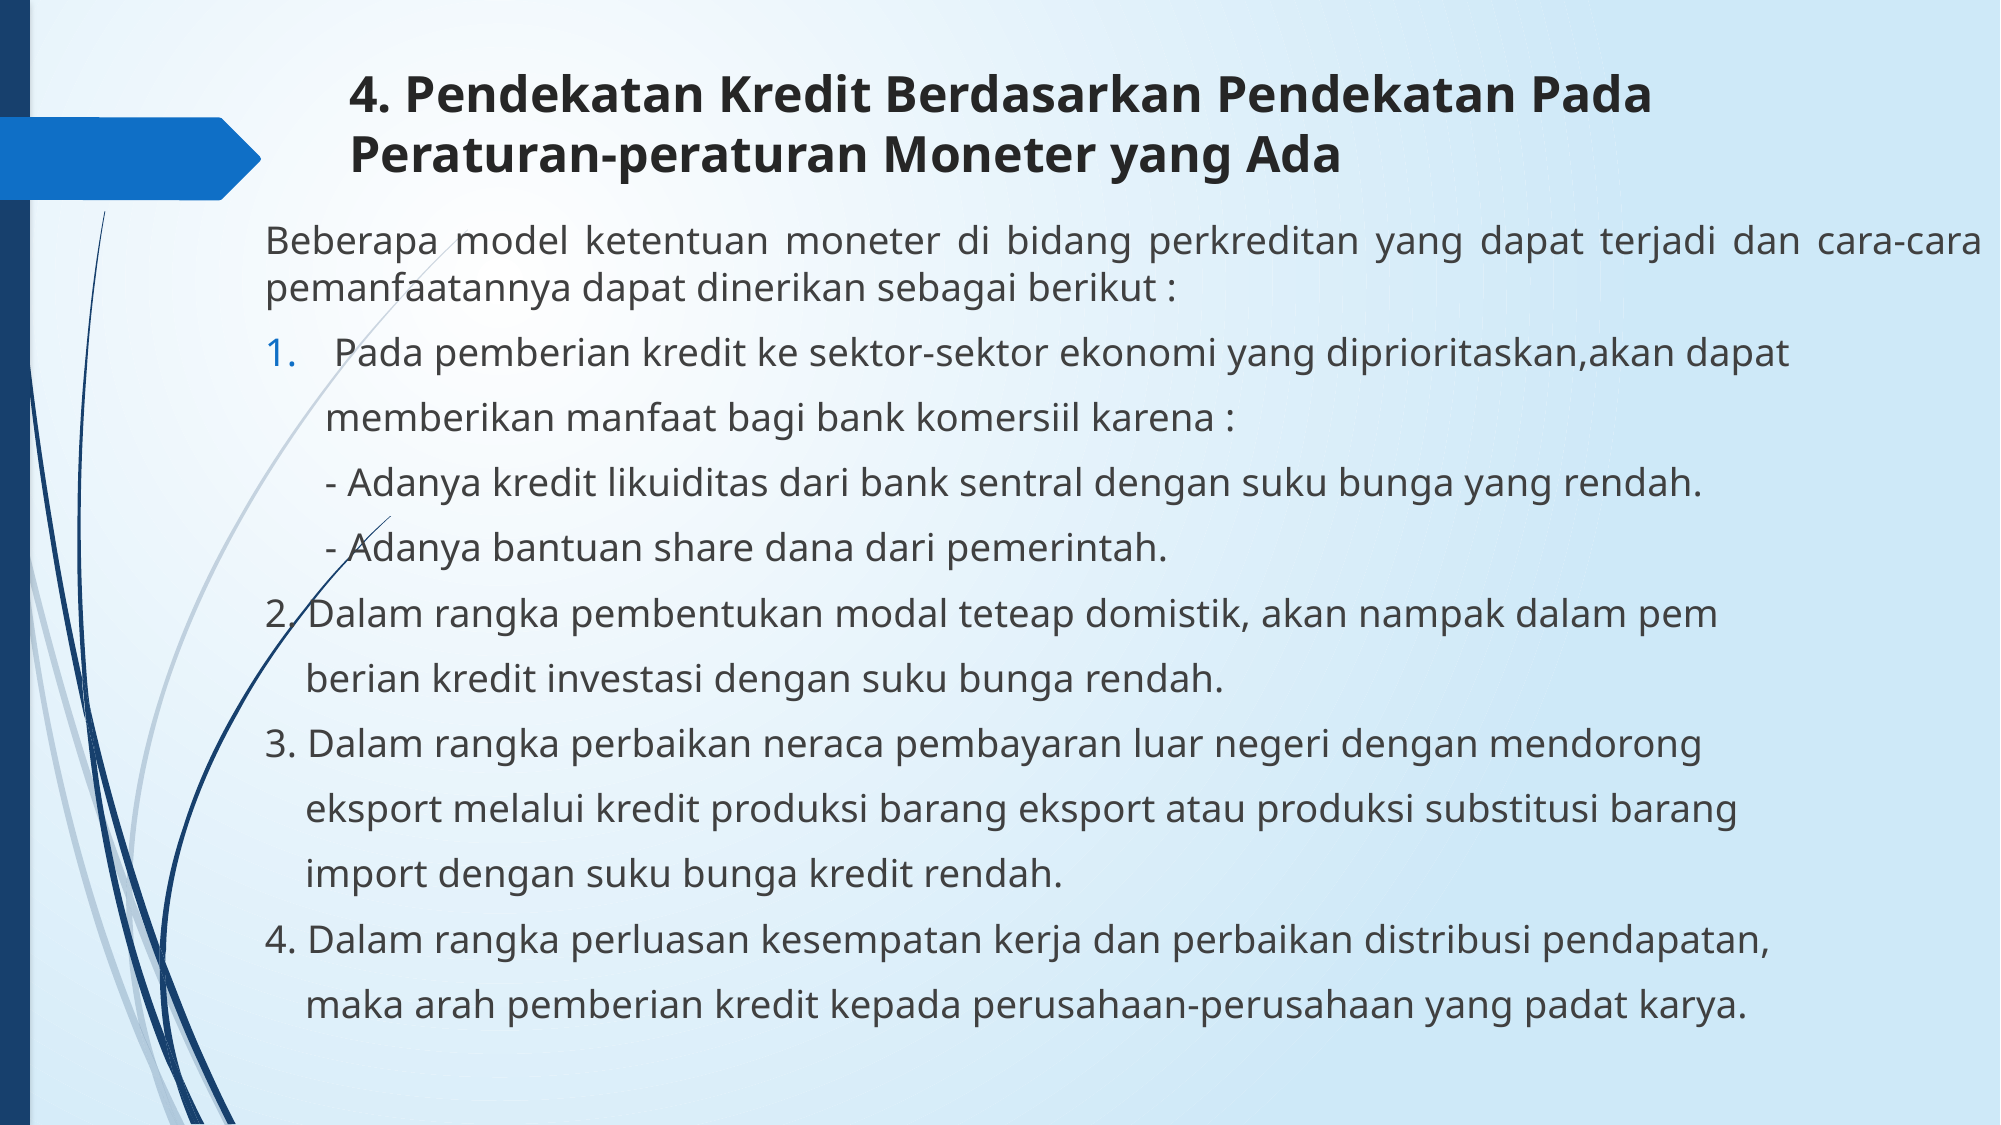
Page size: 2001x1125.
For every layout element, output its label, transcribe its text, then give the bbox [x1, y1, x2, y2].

title 4. Pendekatan Kredit Berdasarkan Pendekatan Pada Peraturan-peraturan Moneter yang Ada [334, 54, 1783, 209]
list Beberapa model ketentuan moneter di bidang perkreditan yang dapat terjadi dan cara-cara pemanfaatannya dapat dinerikan sebagai berikut : Pada pemberian kredit ke sektor-sektor ekonomi yang diprioritaskan,akan dapat memberikan manfaat bagi bank komersiil karena : - Adanya kredit likuiditas dari bank sentral dengan suku bunga yang rendah. - Adanya bantuan share dana dari pemerintah. 2. Dalam rangka pembentukan modal teteap domistik, akan nampak dalam pem berian kredit investasi dengan suku bunga rendah. 3. Dalam rangka perbaikan neraca pembayaran luar negeri dengan mendorong eksport melalui kredit produksi barang eksport atau produksi substitusi barang import dengan suku bunga kredit rendah. 4. Dalam rangka perluasan kesempatan kerja dan perbaikan distribusi pendapatan, maka arah pemberian kredit kepada perusahaan-perusahaan yang padat karya. [249, 209, 2000, 1107]
